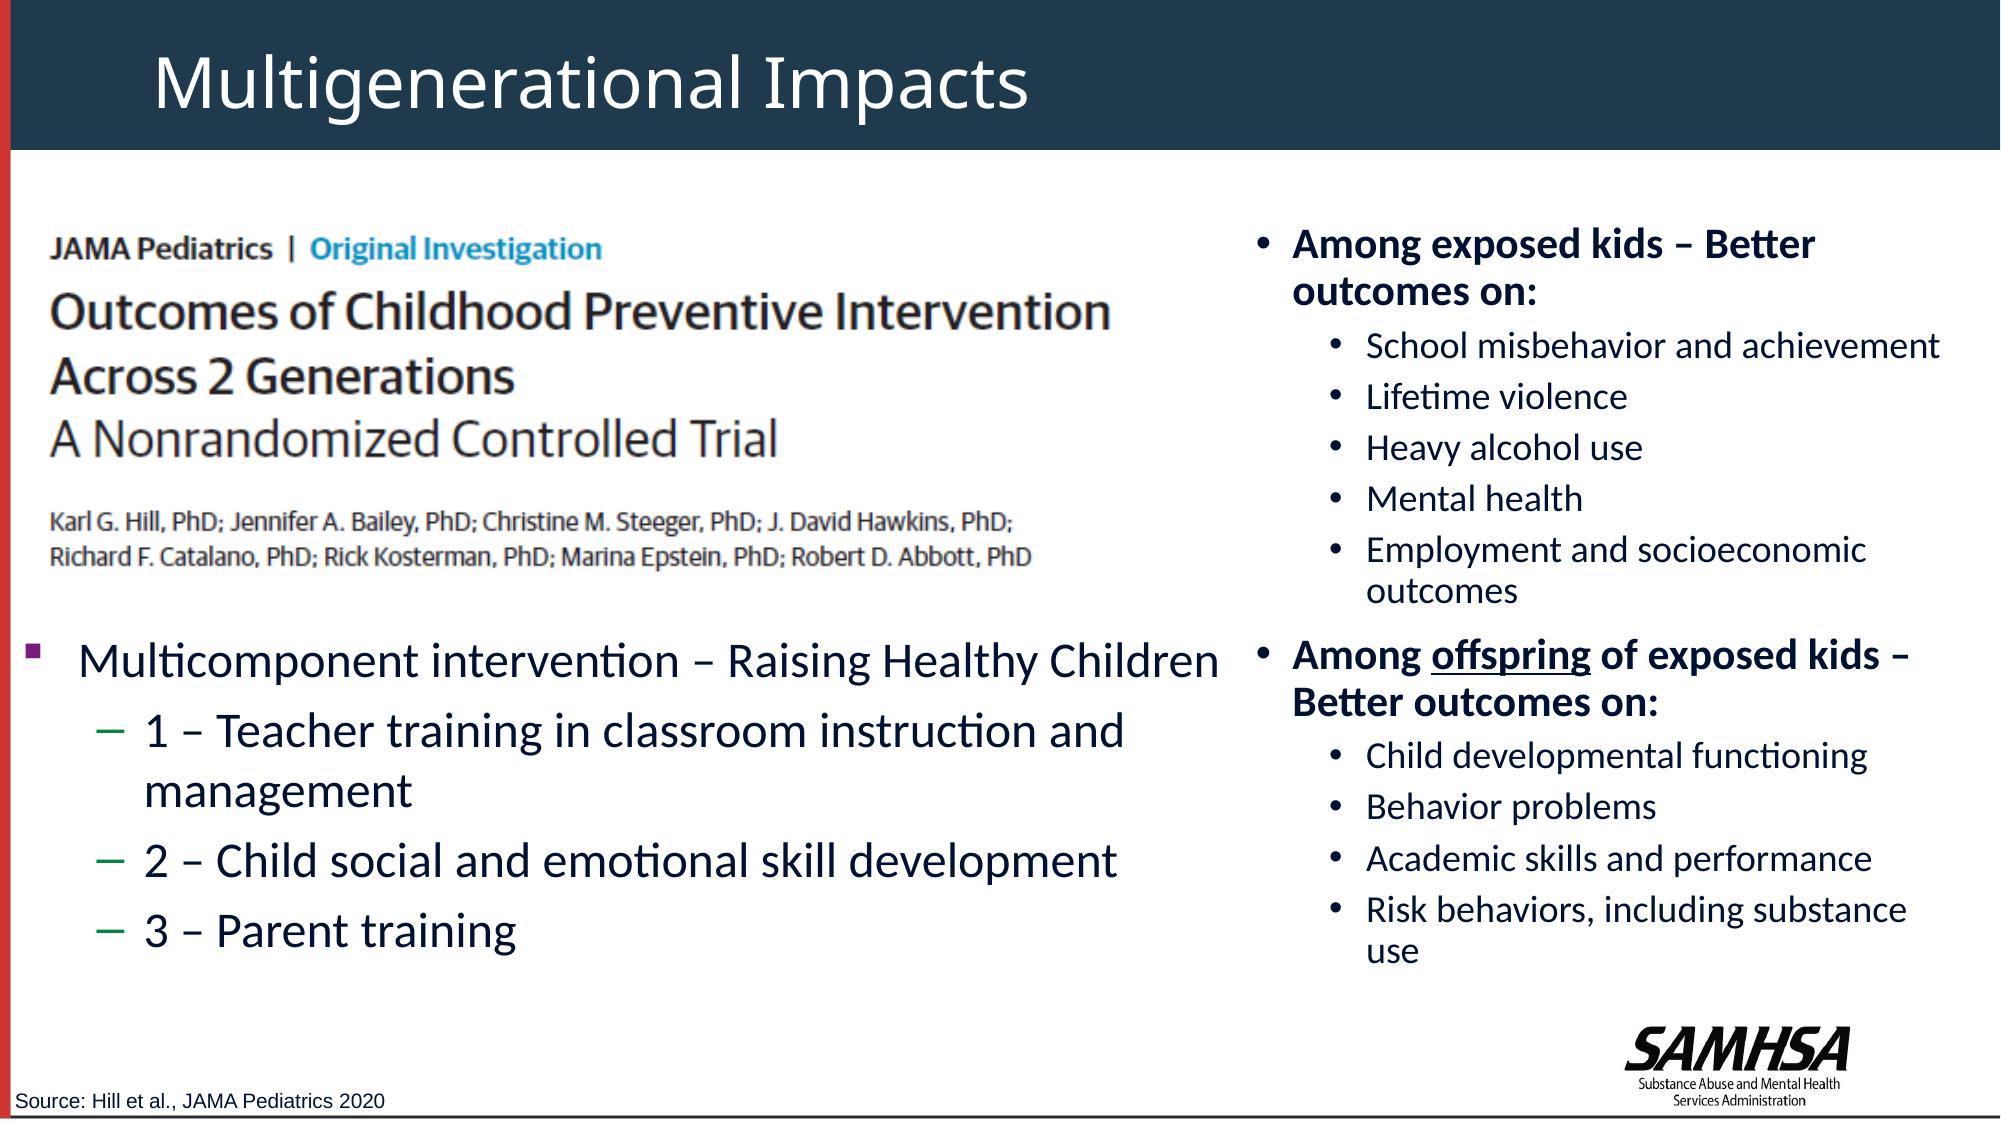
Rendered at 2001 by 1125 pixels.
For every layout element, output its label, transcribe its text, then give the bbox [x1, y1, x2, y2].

list Among exposed kids – Better outcomes on: School misbehavior and achievement Lifetime violence Heavy alcohol use Mental health Employment and socioeconomic outcomes Among offspring of exposed kids – Better outcomes on: Child developmental functioning Behavior problems Academic skills and performance Risk behaviors, including substance use [1240, 213, 1976, 980]
text_box Source: Hill et al., JAMA Pediatrics 2020 [0, 1083, 1598, 1125]
picture [0, 0, 2001, 1125]
text_box Multicomponent intervention – Raising Healthy Children 1 – Teacher training in classroom instruction and management 2 – Child social and emotional skill development 3 – Parent training [1, 617, 1275, 1078]
title Multigenerational Impacts [137, 22, 1863, 139]
